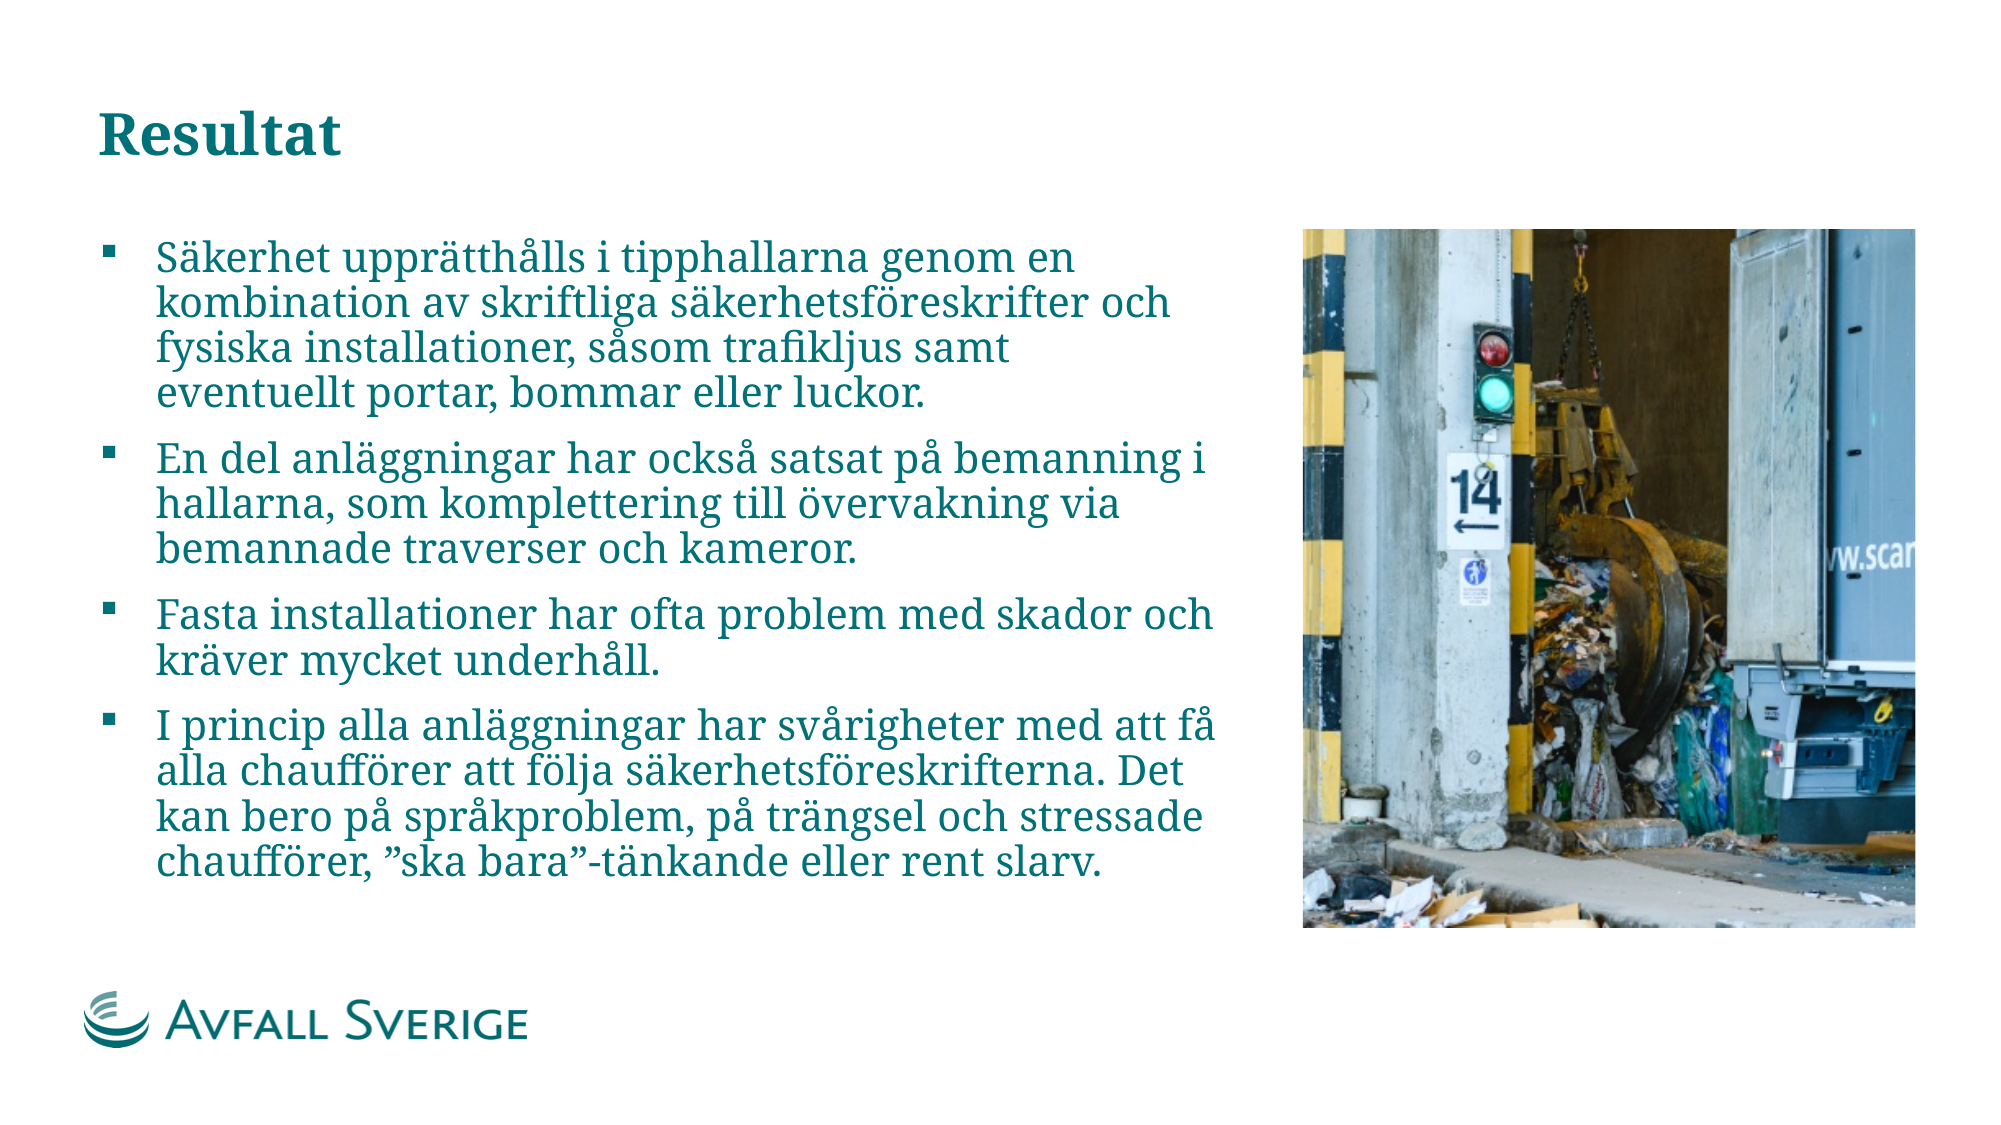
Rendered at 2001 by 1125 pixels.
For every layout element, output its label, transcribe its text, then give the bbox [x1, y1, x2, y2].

list Säkerhet upprätthålls i tipphallarna genom en kombination av skriftliga säkerhetsföreskrifter och fysiska installationer, såsom trafikljus samt eventuellt portar, bommar eller luckor. En del anläggningar har också satsat på bemanning i hallarna, som komplettering till övervakning via bemannade traverser och kameror. Fasta installationer har ofta problem med skador och kräver mycket underhåll. I princip alla anläggningar har svårigheter med att få alla chaufförer att följa säkerhetsföreskrifterna. Det kan bero på språkproblem, på trängsel och stressade chaufförer, ”ska bara”-tänkande eller rent slarv. [84, 229, 1235, 928]
picture [1302, 229, 1916, 928]
title Resultat [83, 84, 1235, 189]
picture [84, 991, 528, 1048]
